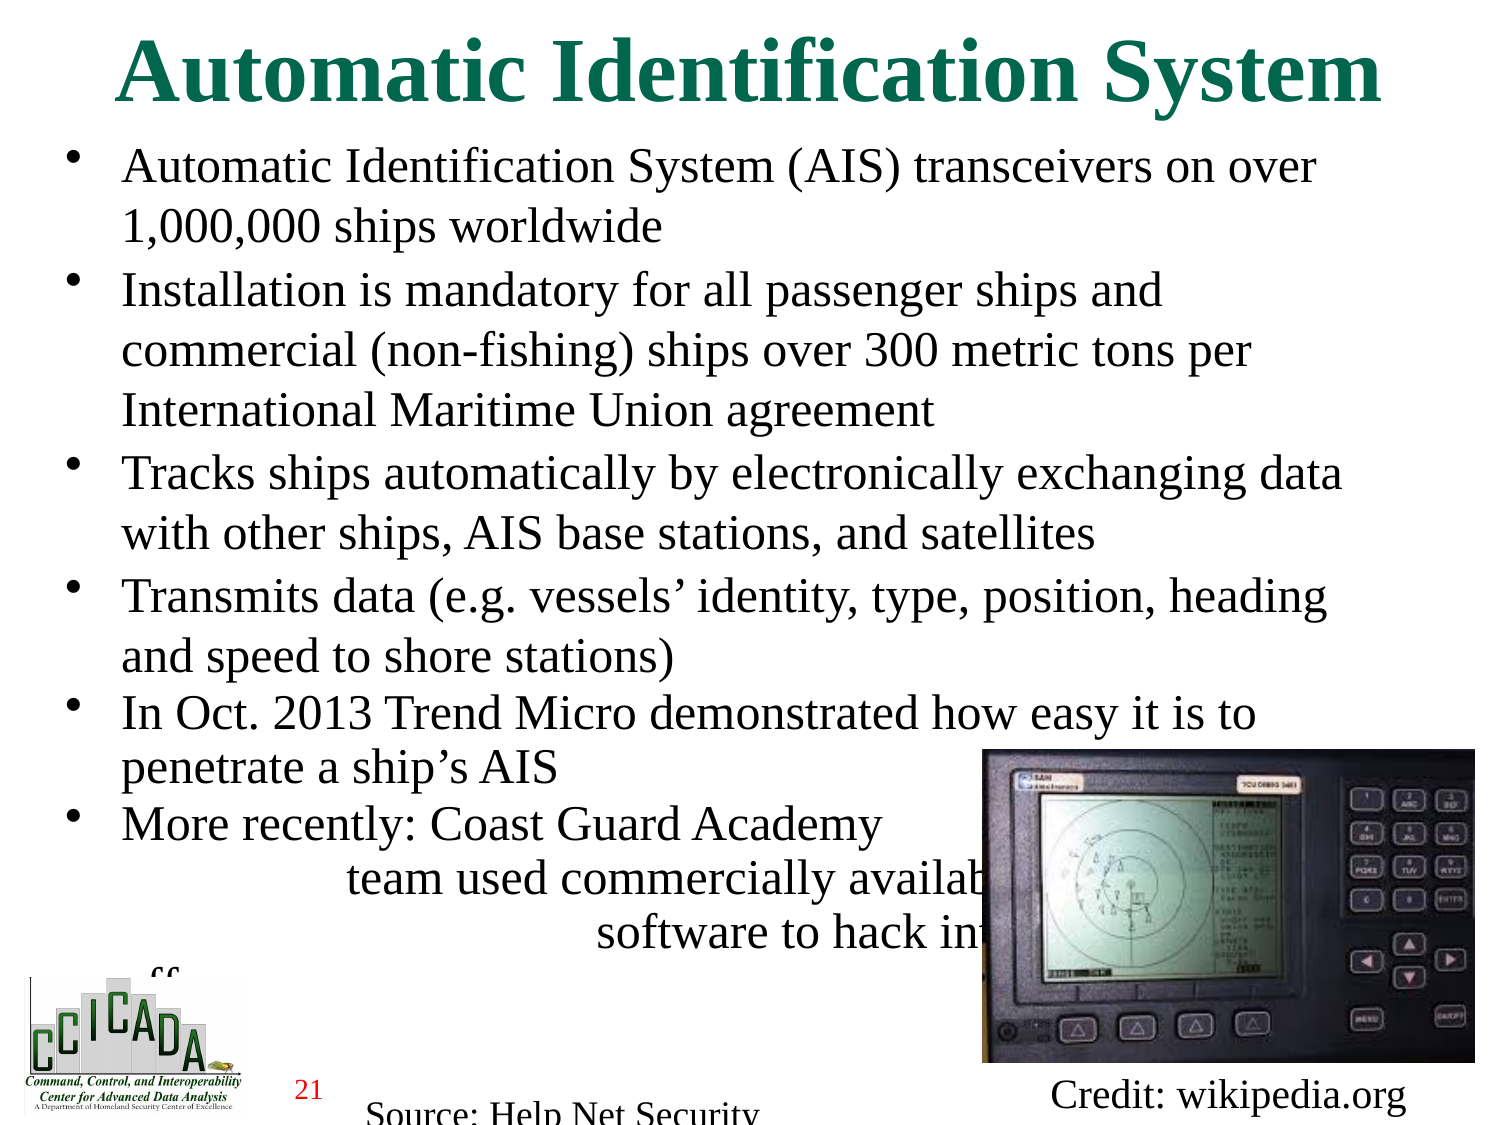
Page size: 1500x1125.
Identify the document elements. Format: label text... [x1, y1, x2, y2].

picture [24, 976, 244, 1115]
list Automatic Identification System (AIS) transceivers on over 1,000,000 ships worldwide Installation is mandatory for all passenger ships and commercial (non-fishing) ships over 300 metric tons per International Maritime Union agreement Tracks ships automatically by electronically exchanging data with other ships, AIS base stations, and satellites Transmits data (e.g. vessels’ identity, type, position, heading and speed to shore stations) In Oct. 2013 Trend Micro demonstrated how easy it is to penetrate a ship’s AIS More recently: Coast Guard Academy team used commercially available software to hack into AIS and turn it off Source: Help Net Security [49, 124, 1388, 963]
title Automatic Identification System [0, 0, 1500, 188]
picture [982, 749, 1476, 1063]
slide_number 21 [243, 1062, 485, 1123]
text_box Credit: wikipedia.org [1035, 1072, 1423, 1125]
